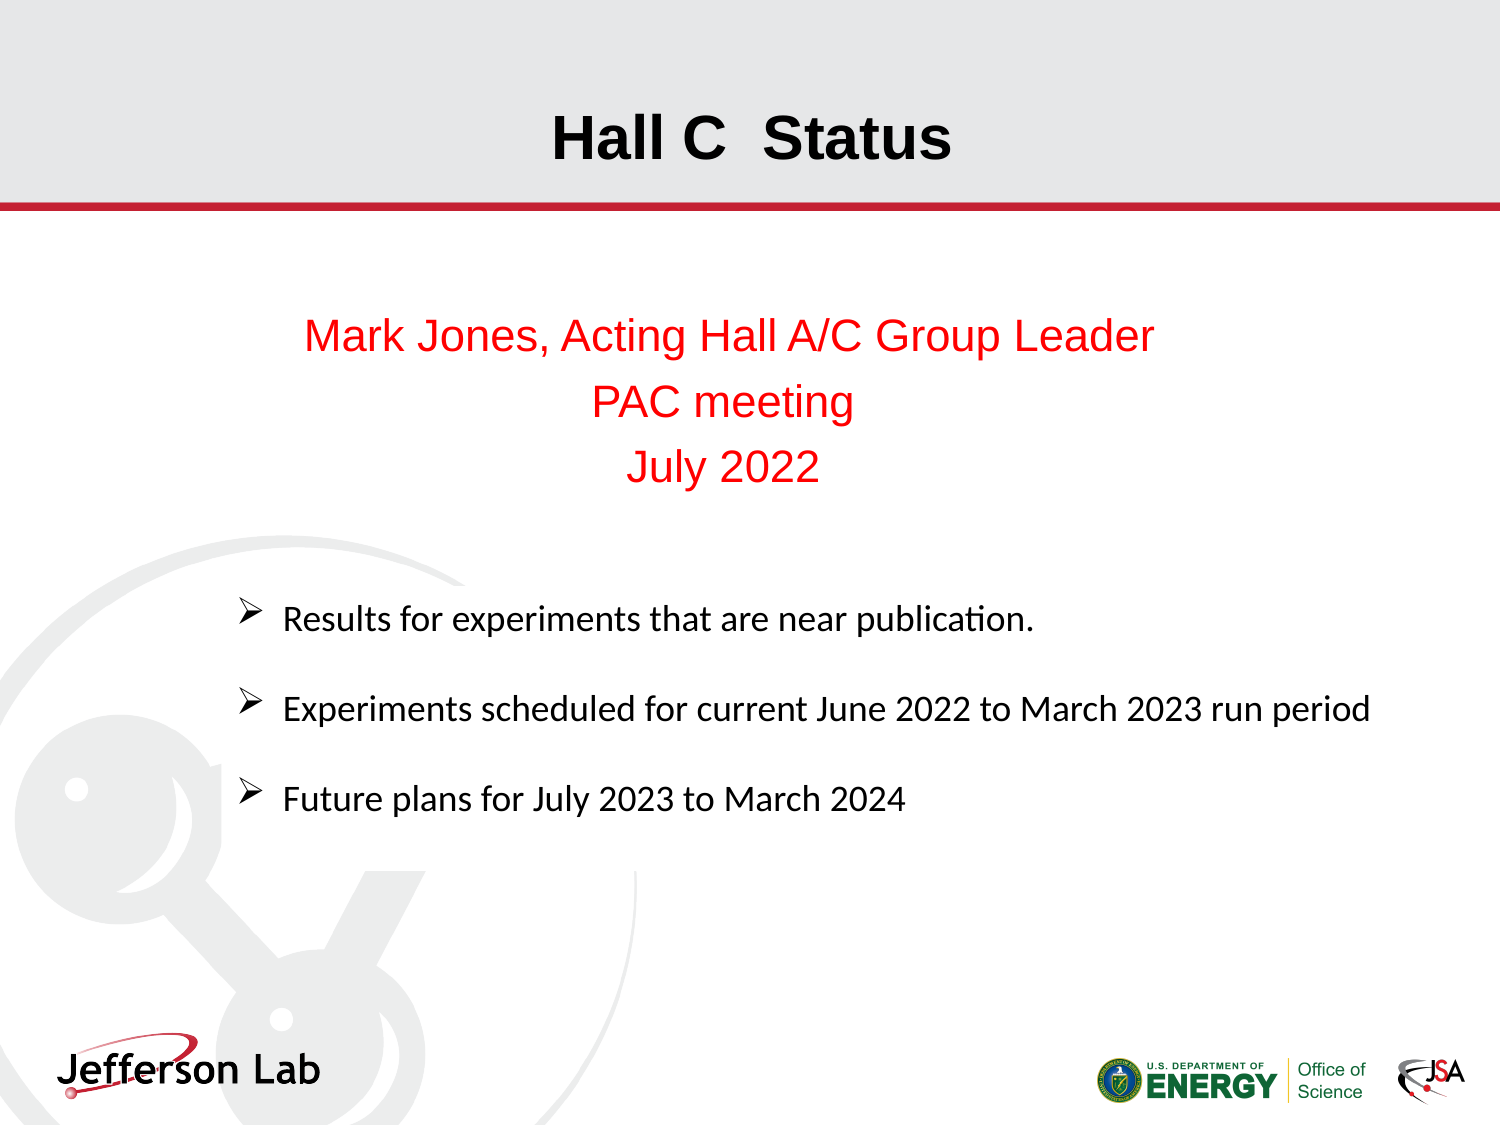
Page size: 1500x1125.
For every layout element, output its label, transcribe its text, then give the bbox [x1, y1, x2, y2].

title Hall C Status [5, 79, 1500, 181]
picture [0, 482, 662, 1125]
text_box Mark Jones, Acting Hall A/C Group Leader PAC meeting July 2022 [158, 288, 1301, 500]
picture [1398, 1059, 1465, 1105]
text_box Results for experiments that are near publication. Experiments scheduled for current June 2022 to March 2023 run period Future plans for July 2023 to March 2024 [221, 586, 1441, 871]
picture [1097, 1058, 1366, 1103]
